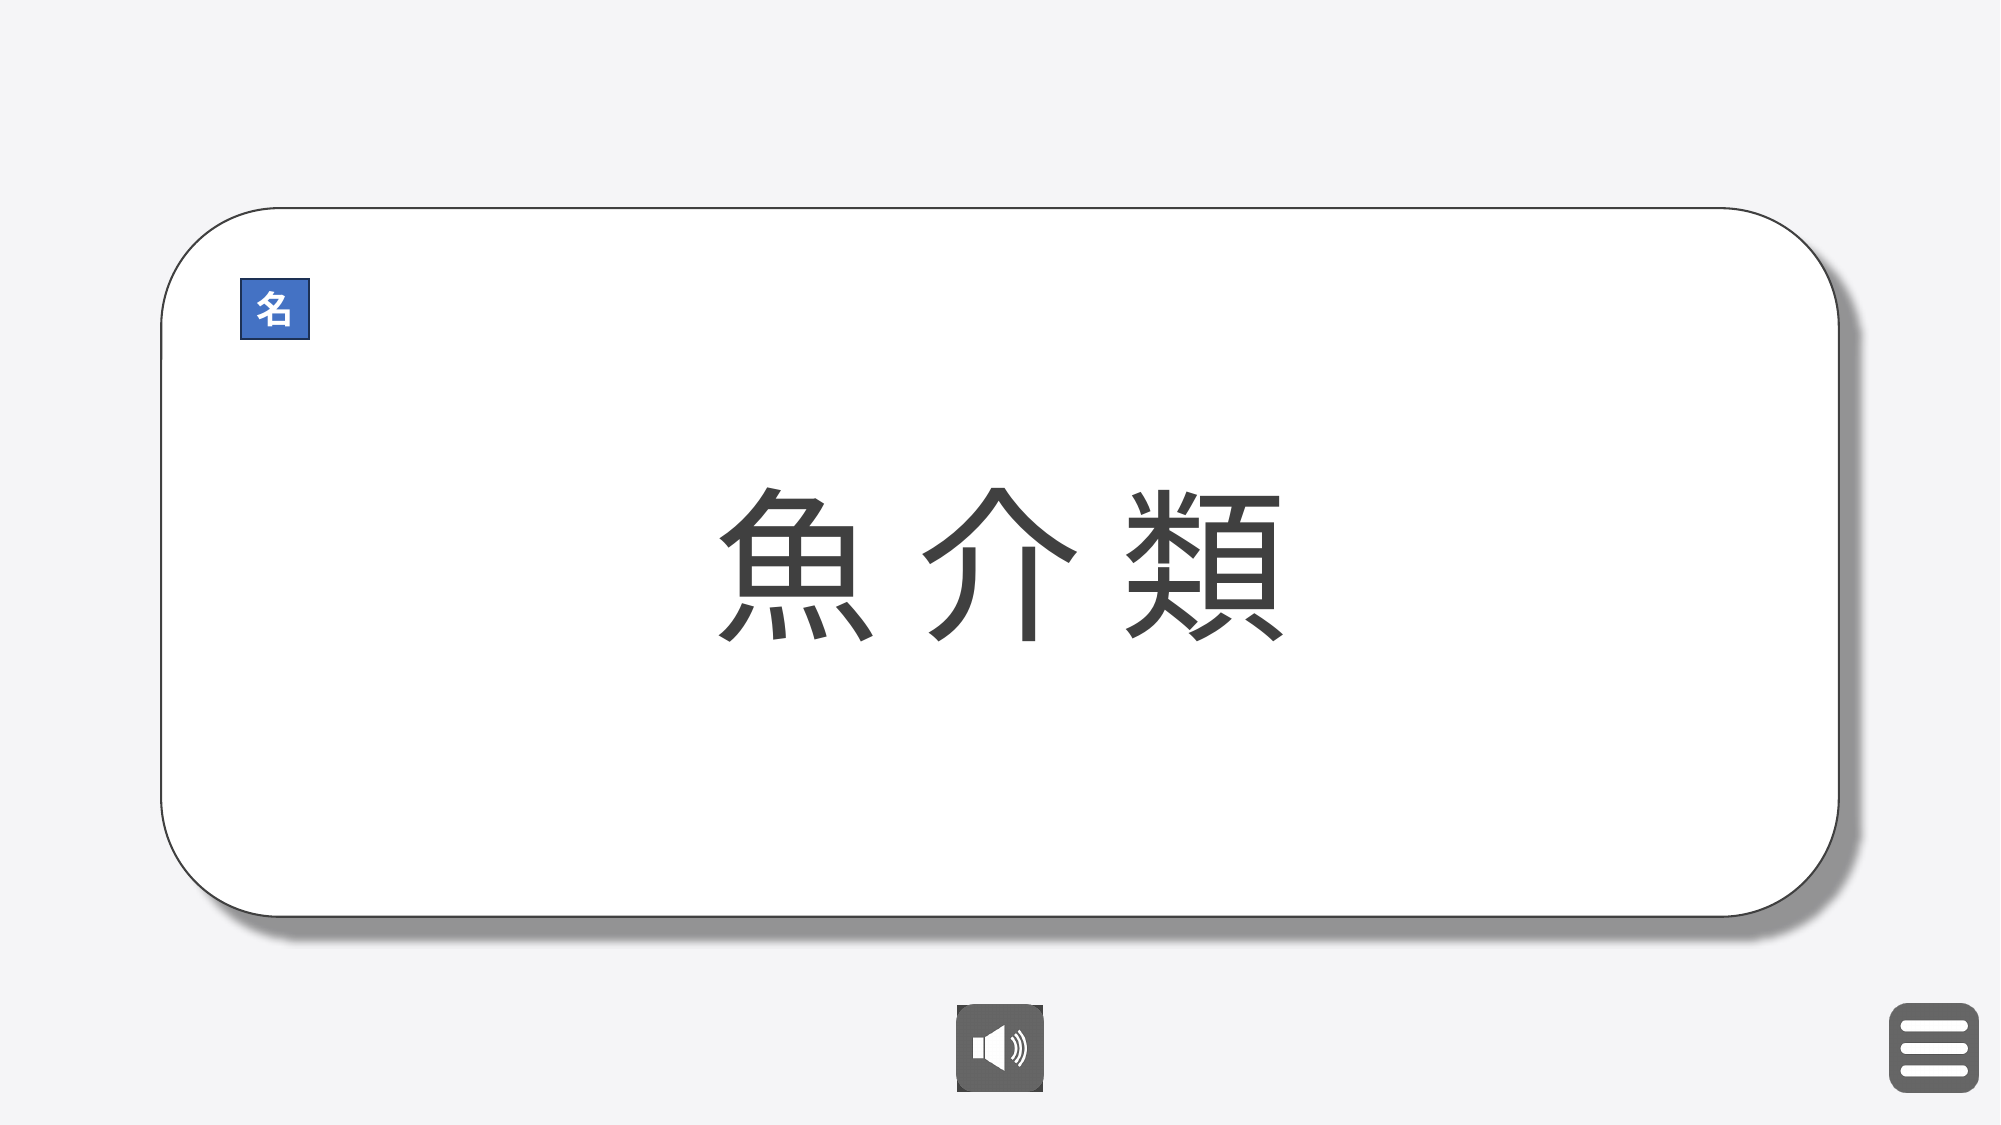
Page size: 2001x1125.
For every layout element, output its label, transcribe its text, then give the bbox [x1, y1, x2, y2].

text_box [160, 207, 1840, 918]
text_box 魚 介 類 [320, 454, 1679, 669]
picture [1889, 1003, 1979, 1093]
text_box 名 [240, 278, 310, 340]
picture [955, 1003, 1045, 1093]
